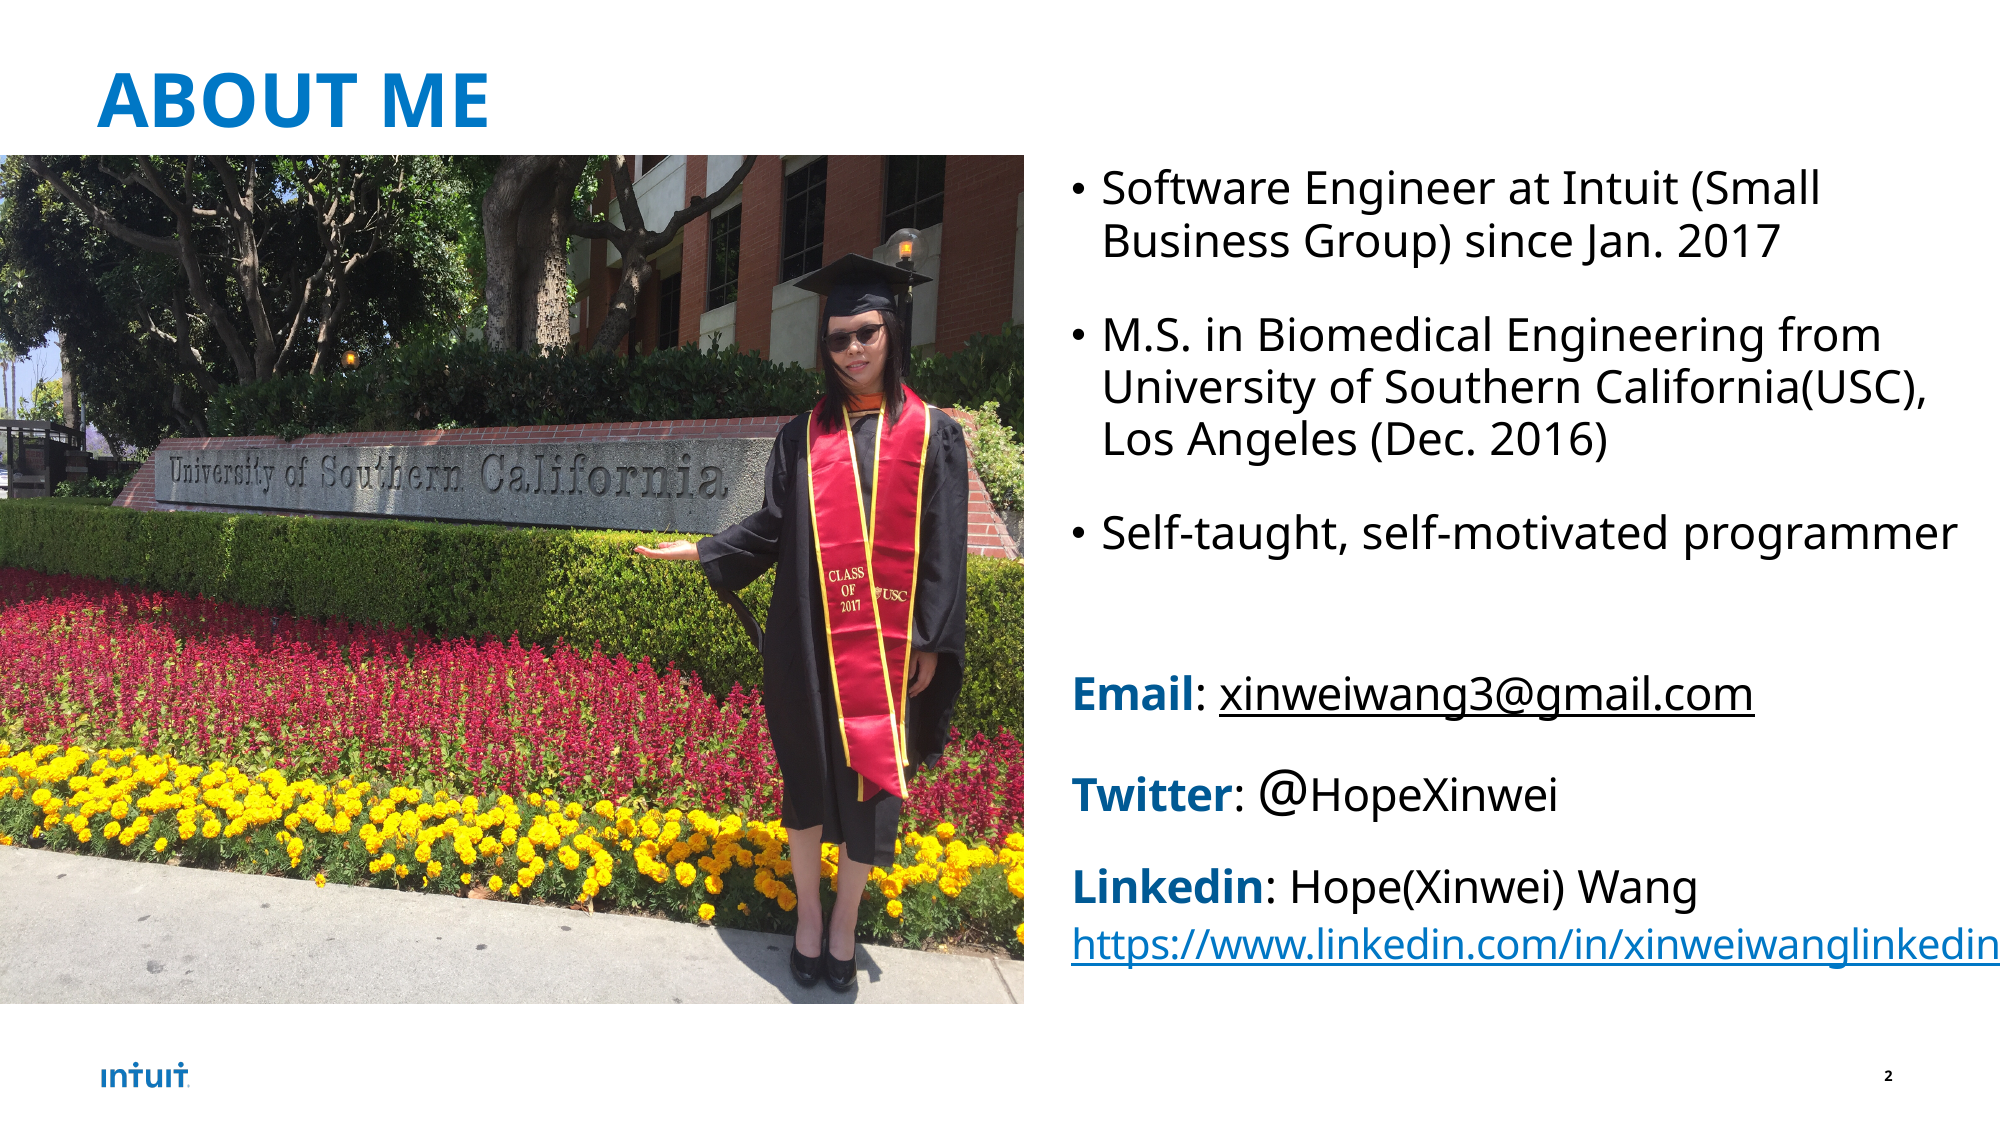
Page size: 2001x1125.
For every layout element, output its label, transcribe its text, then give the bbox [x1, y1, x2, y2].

text_box Email: xinweiwang3@gmail.com Twitter: @HopeXinwei Linkedin: Hope(Xinwei) Wang https://www.linkedin.com/in/xinweiwanglinkedin/ [1056, 660, 2000, 1075]
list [0, 155, 1024, 1004]
title ABOUT ME [82, 51, 1905, 142]
list Software Engineer at Intuit (Small Business Group) since Jan. 2017 M.S. in Biomedical Engineering from University of Southern California(USC), Los Angeles (Dec. 2016) Self-taught, self-motivated programmer [1056, 155, 2000, 660]
